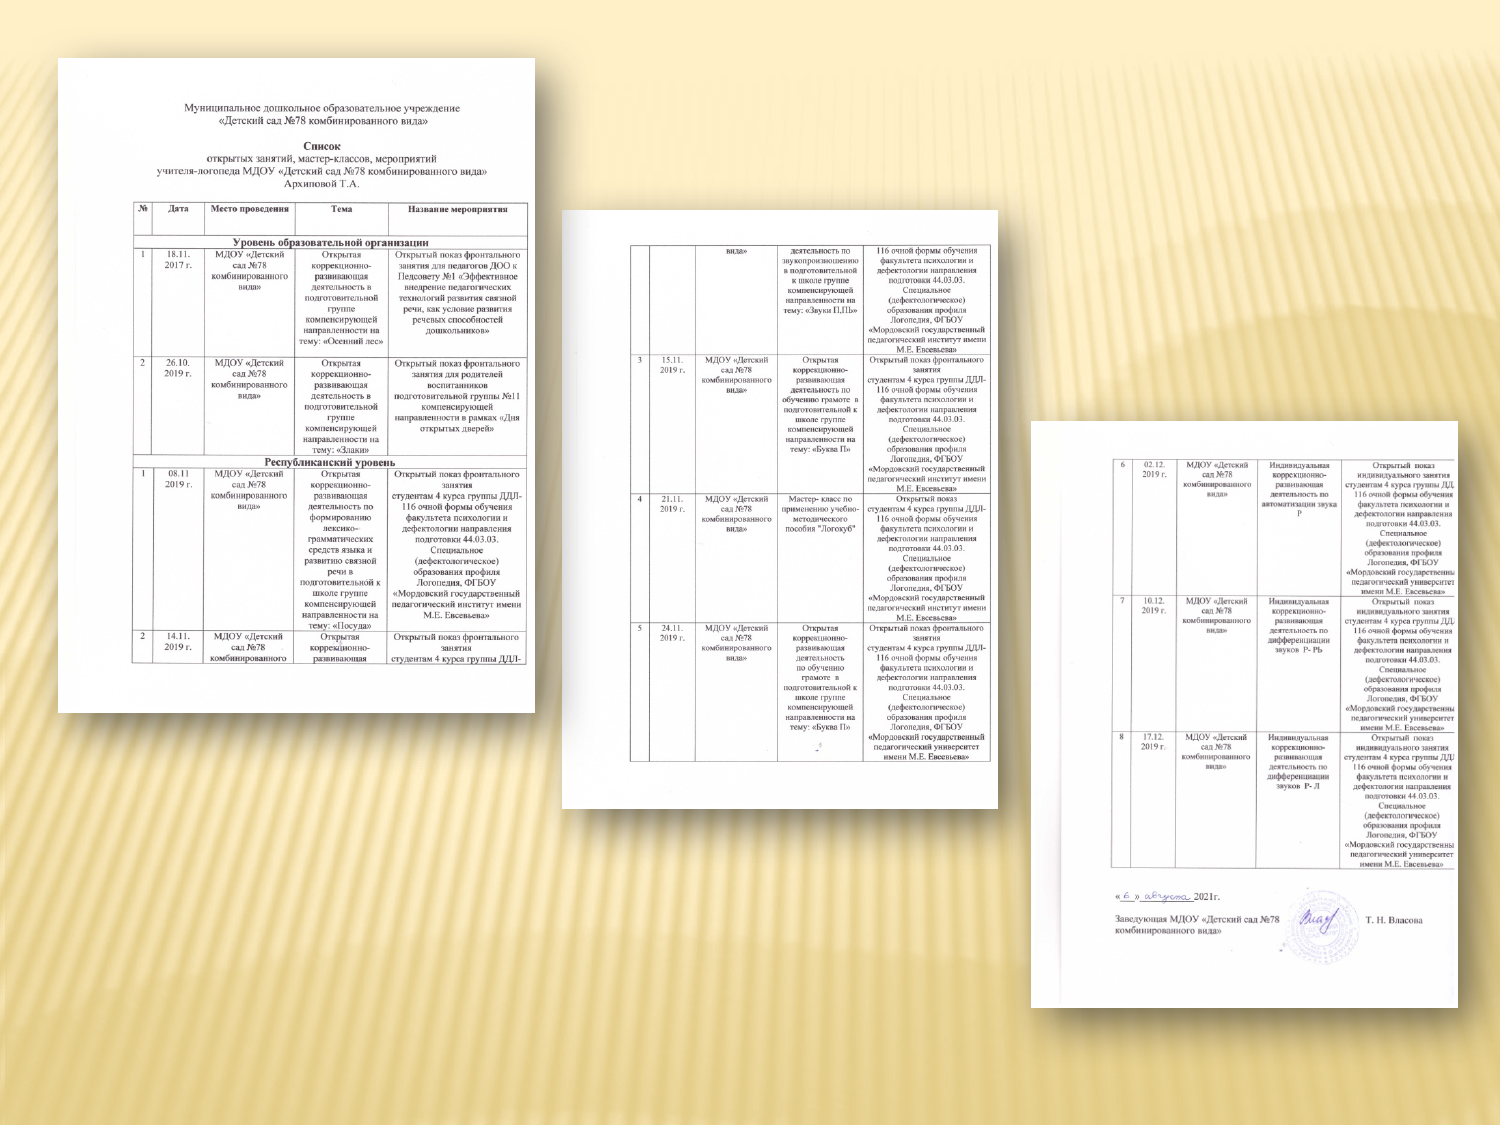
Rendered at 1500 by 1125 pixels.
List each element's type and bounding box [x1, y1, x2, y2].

picture [562, 210, 998, 809]
picture [58, 58, 536, 714]
picture [1030, 421, 1458, 1009]
